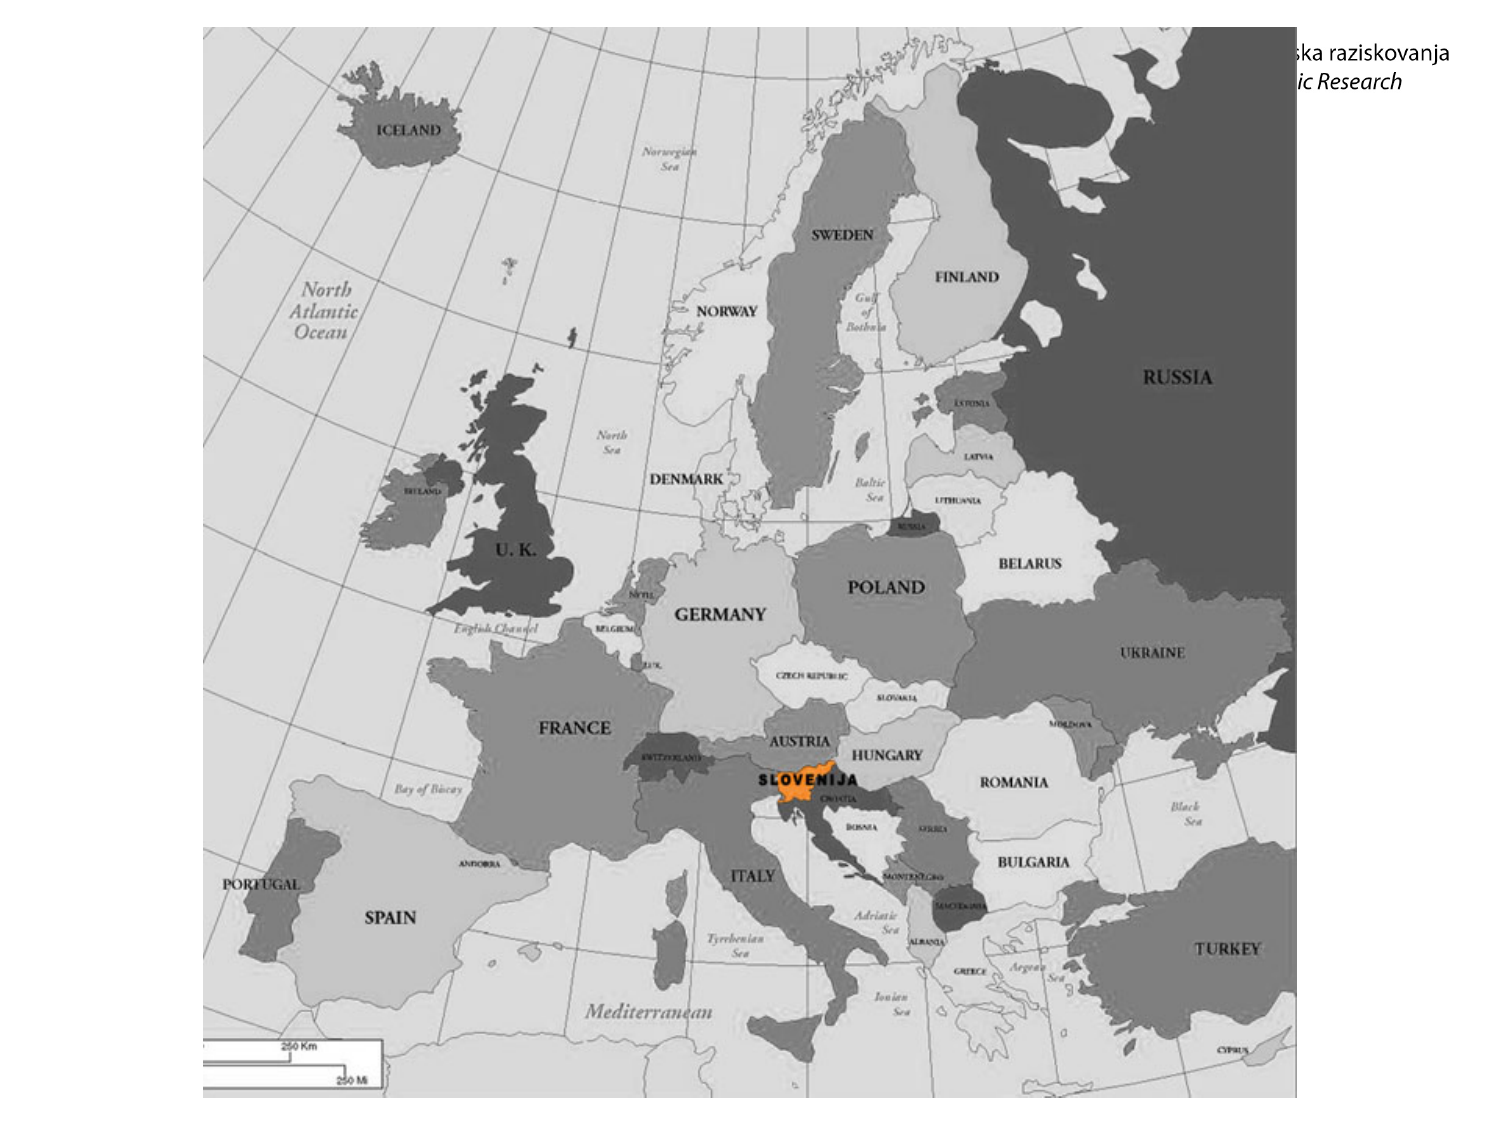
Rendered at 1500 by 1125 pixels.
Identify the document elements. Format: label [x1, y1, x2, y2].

picture [202, 27, 1298, 1098]
text_box [1300, 30, 1450, 104]
